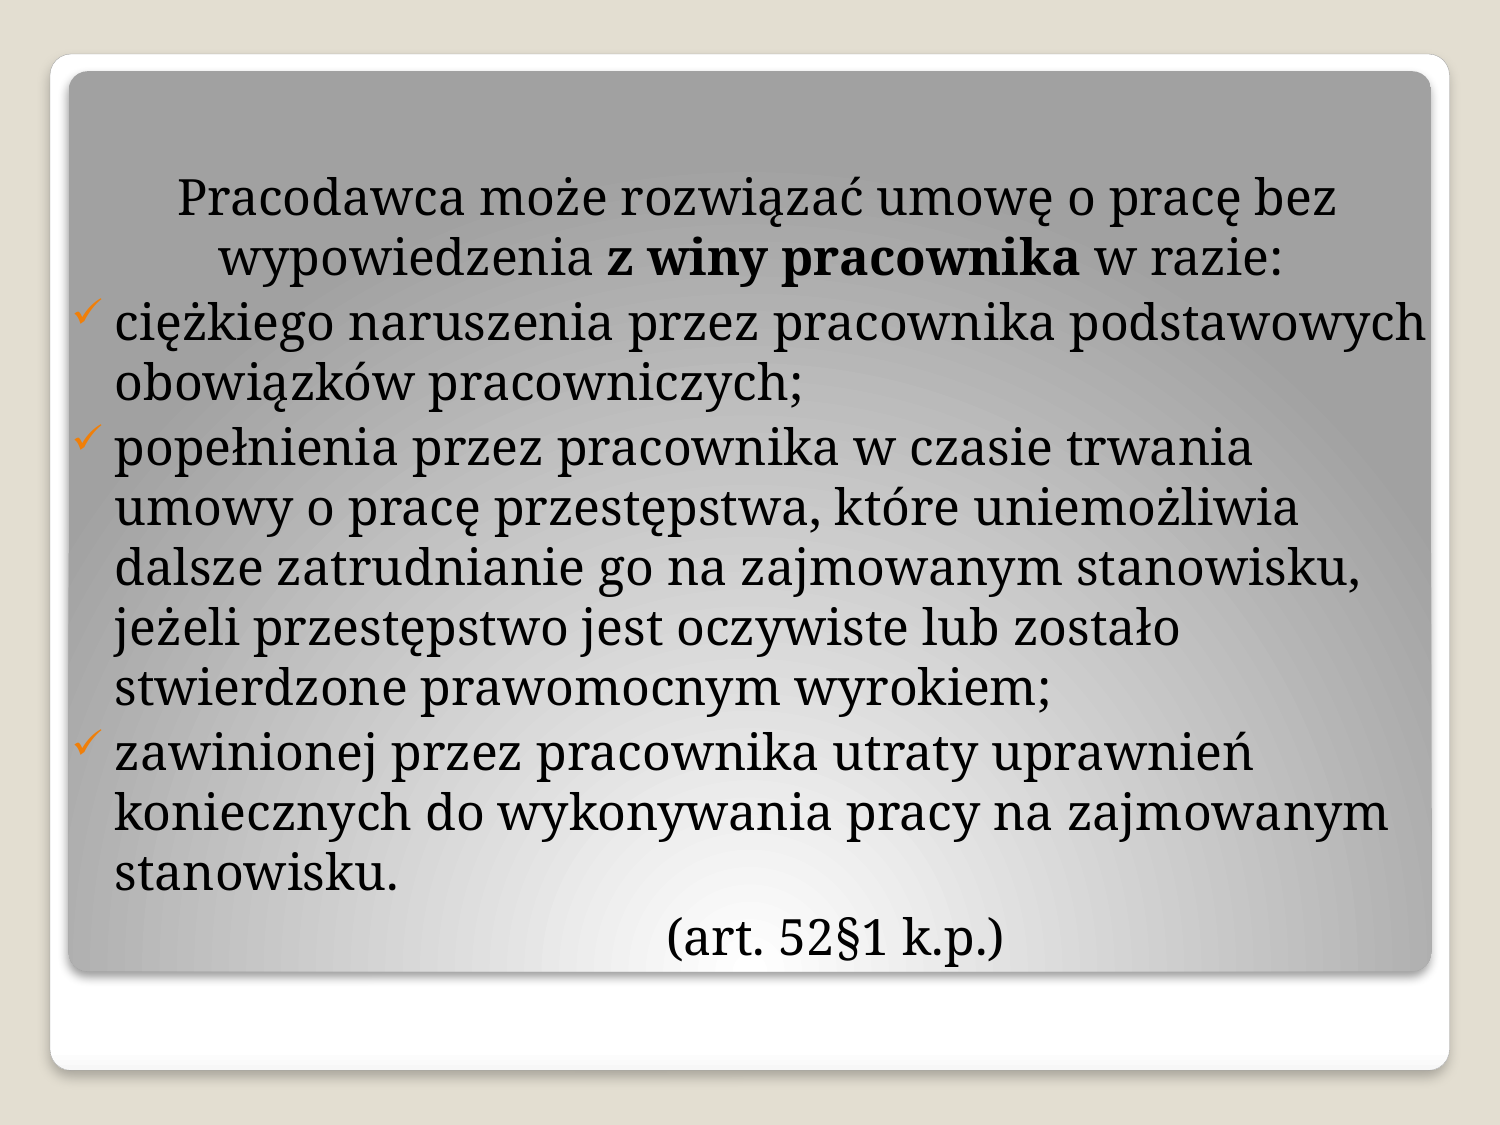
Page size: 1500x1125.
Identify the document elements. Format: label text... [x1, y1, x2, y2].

list Pracodawca może rozwiązać umowę o pracę bez wypowiedzenia z winy pracownika w razie: ciężkiego naruszenia przez pracownika podstawowych obowiązków pracowniczych; popełnienia przez pracownika w czasie trwania umowy o pracę przestępstwa, które uniemożliwia dalsze zatrudnianie go na zajmowanym stanowisku, jeżeli przestępstwo jest oczywiste lub zostało stwierdzone prawomocnym wyrokiem; zawinionej przez pracownika utraty uprawnień koniecznych do wykonywania pracy na zajmowanym stanowisku. (art. 52§1 k.p.) [41, 42, 1459, 1081]
